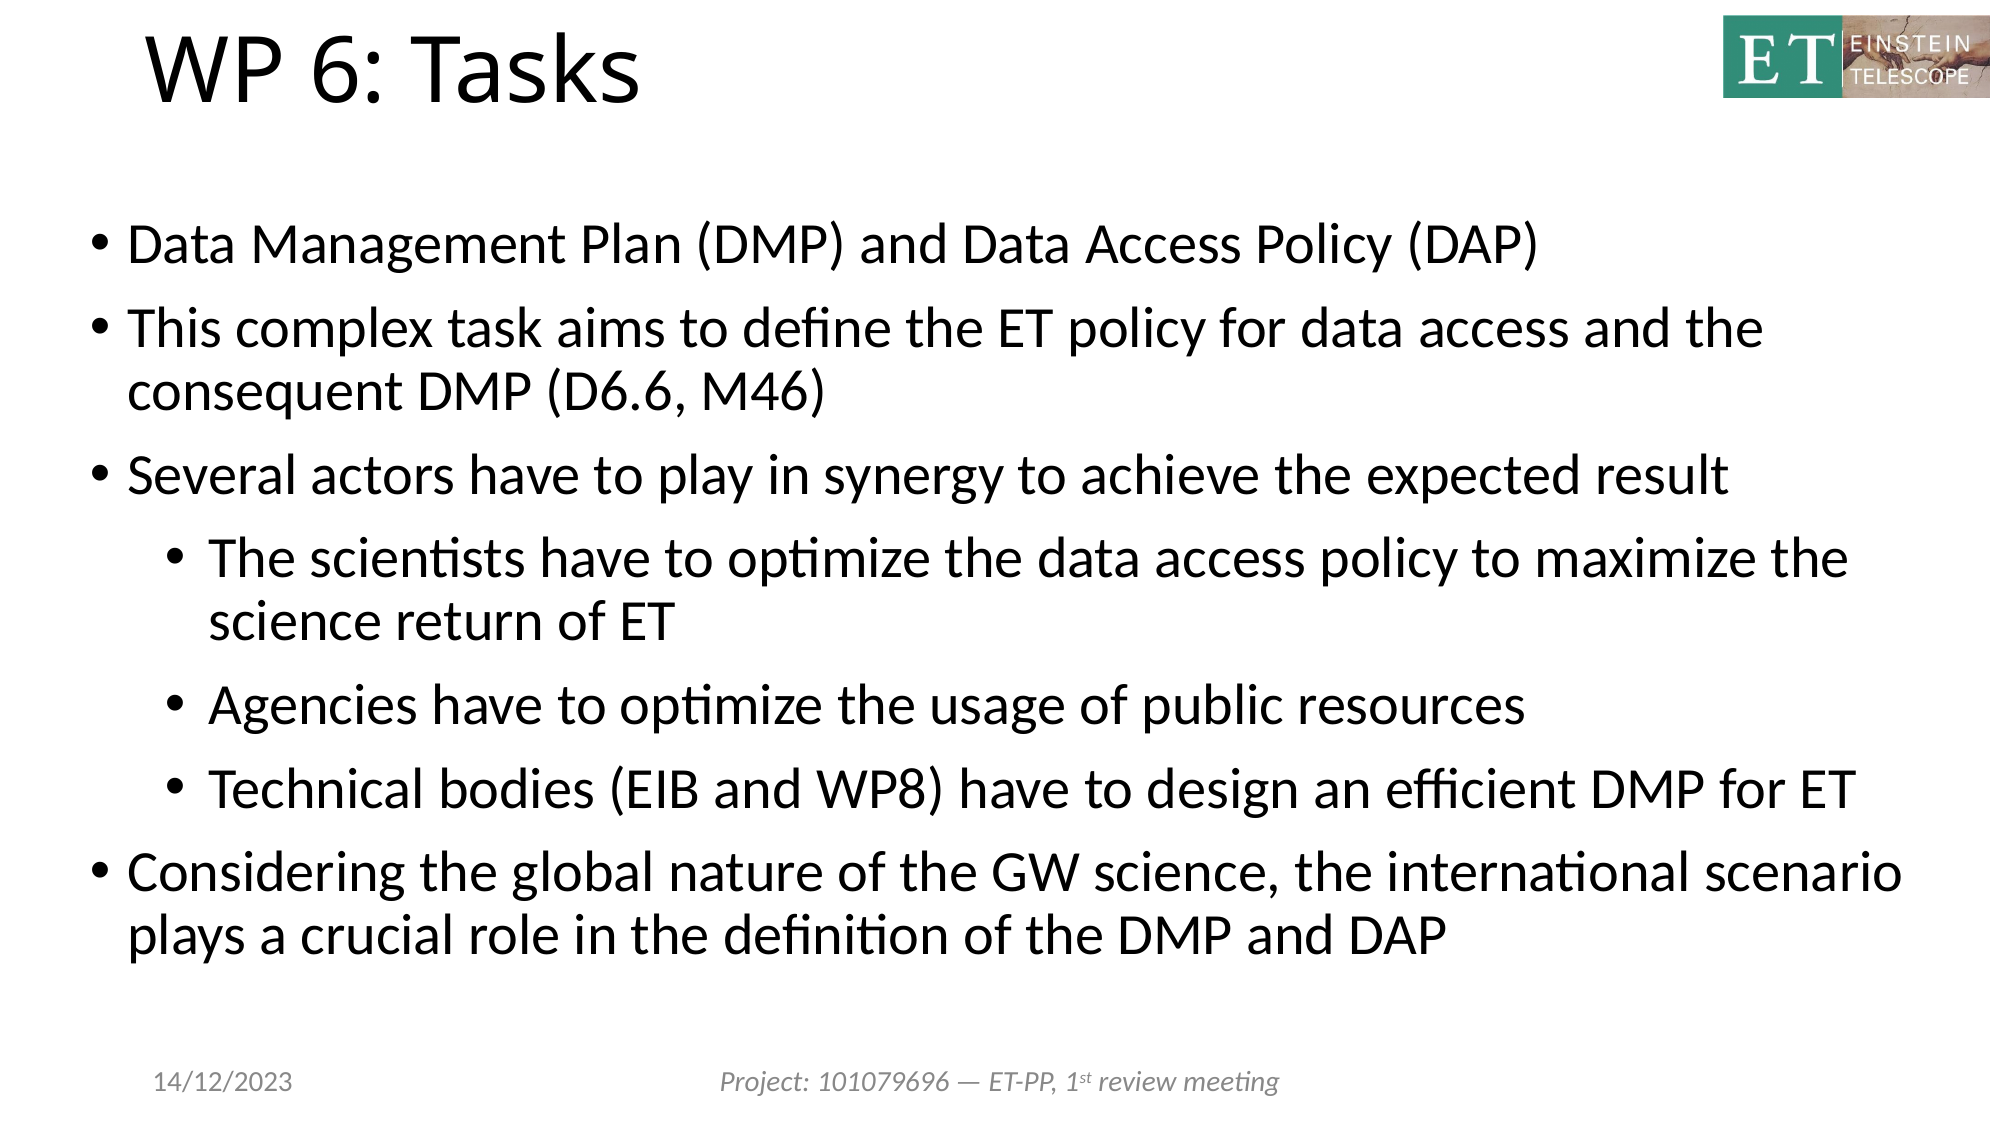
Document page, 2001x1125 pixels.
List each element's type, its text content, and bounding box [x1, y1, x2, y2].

title WP 6: Tasks [136, 4, 1863, 142]
text_box 14/12/2023 [144, 1055, 580, 1105]
text_box Project: 101079696 — ET-PP, 1st review meeting [669, 1055, 1330, 1105]
picture [1722, 15, 1991, 99]
list Data Management Plan (DMP) and Data Access Policy (DAP) This complex task aims to define the ET policy for data access and the consequent DMP (D6.6, M46) Several actors have to play in synergy to achieve the expected result The scientists have to optimize the data access policy to maximize the science return of ET Agencies have to optimize the usage of public resources Technical bodies (EIB and WP8) have to design an efficient DMP for ET Considering the global nature of the GW science, the international scenario plays a crucial role in the definition of the DMP and DAP [81, 205, 1914, 1014]
